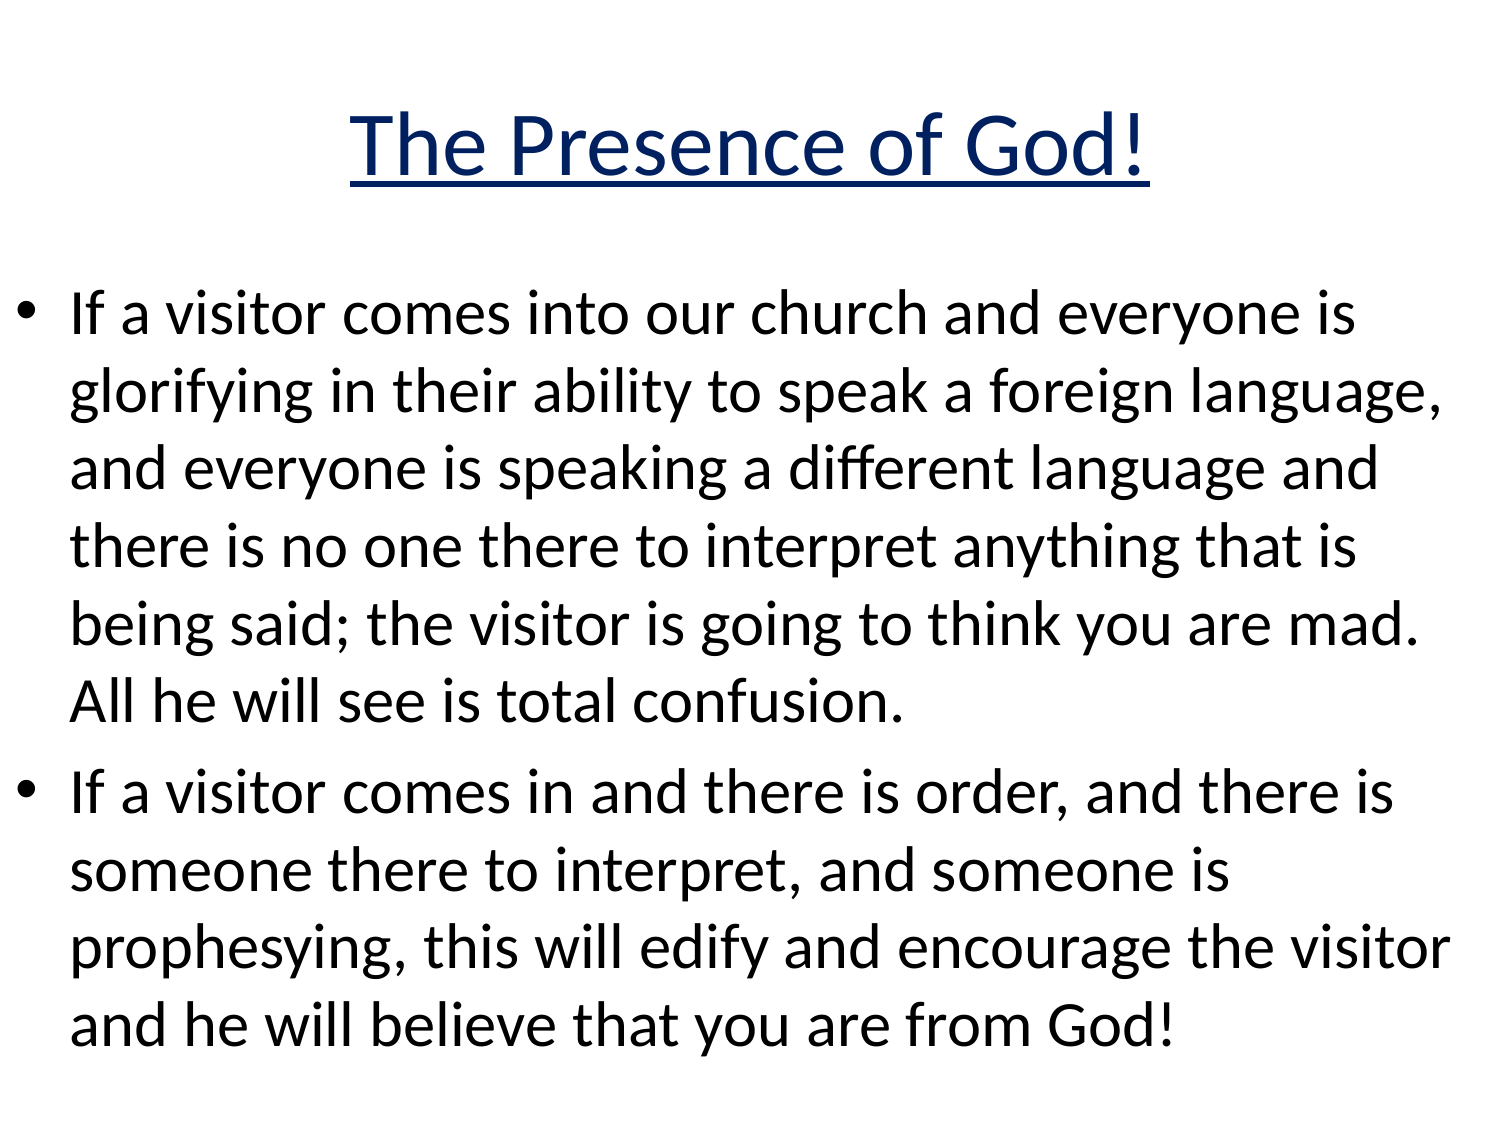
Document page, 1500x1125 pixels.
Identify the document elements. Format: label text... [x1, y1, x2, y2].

list If a visitor comes into our church and everyone is glorifying in their ability to speak a foreign language, and everyone is speaking a different language and there is no one there to interpret anything that is being said; the visitor is going to think you are mad. All he will see is total confusion. If a visitor comes in and there is order, and there is someone there to interpret, and someone is prophesying, this will edify and encourage the visitor and he will believe that you are from God! [0, 262, 1500, 1125]
title The Presence of God! [75, 45, 1425, 233]
